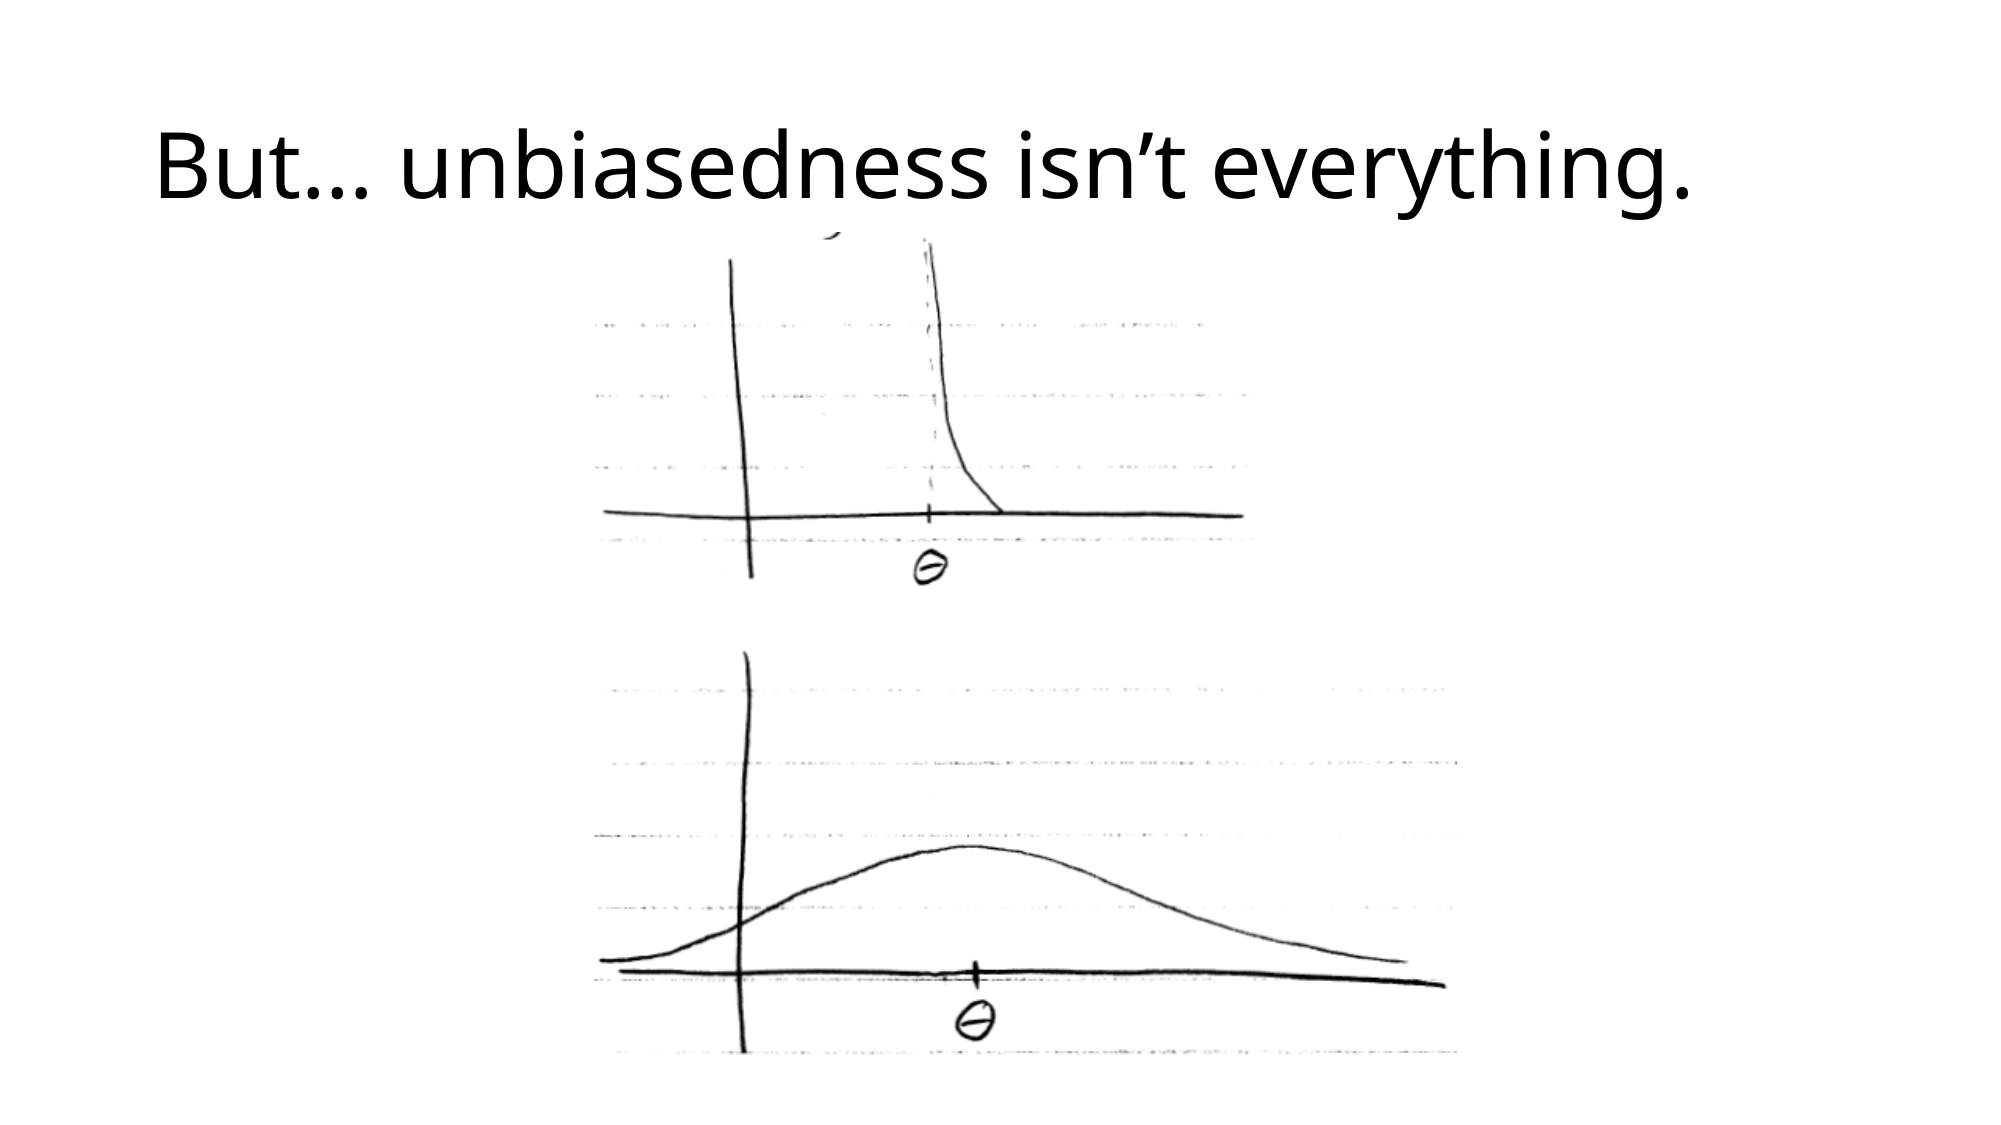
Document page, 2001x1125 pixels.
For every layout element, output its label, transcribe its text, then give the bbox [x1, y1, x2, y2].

picture [594, 621, 1457, 1064]
picture [594, 232, 1254, 600]
title But… unbiasedness isn’t everything. [137, 59, 1863, 278]
